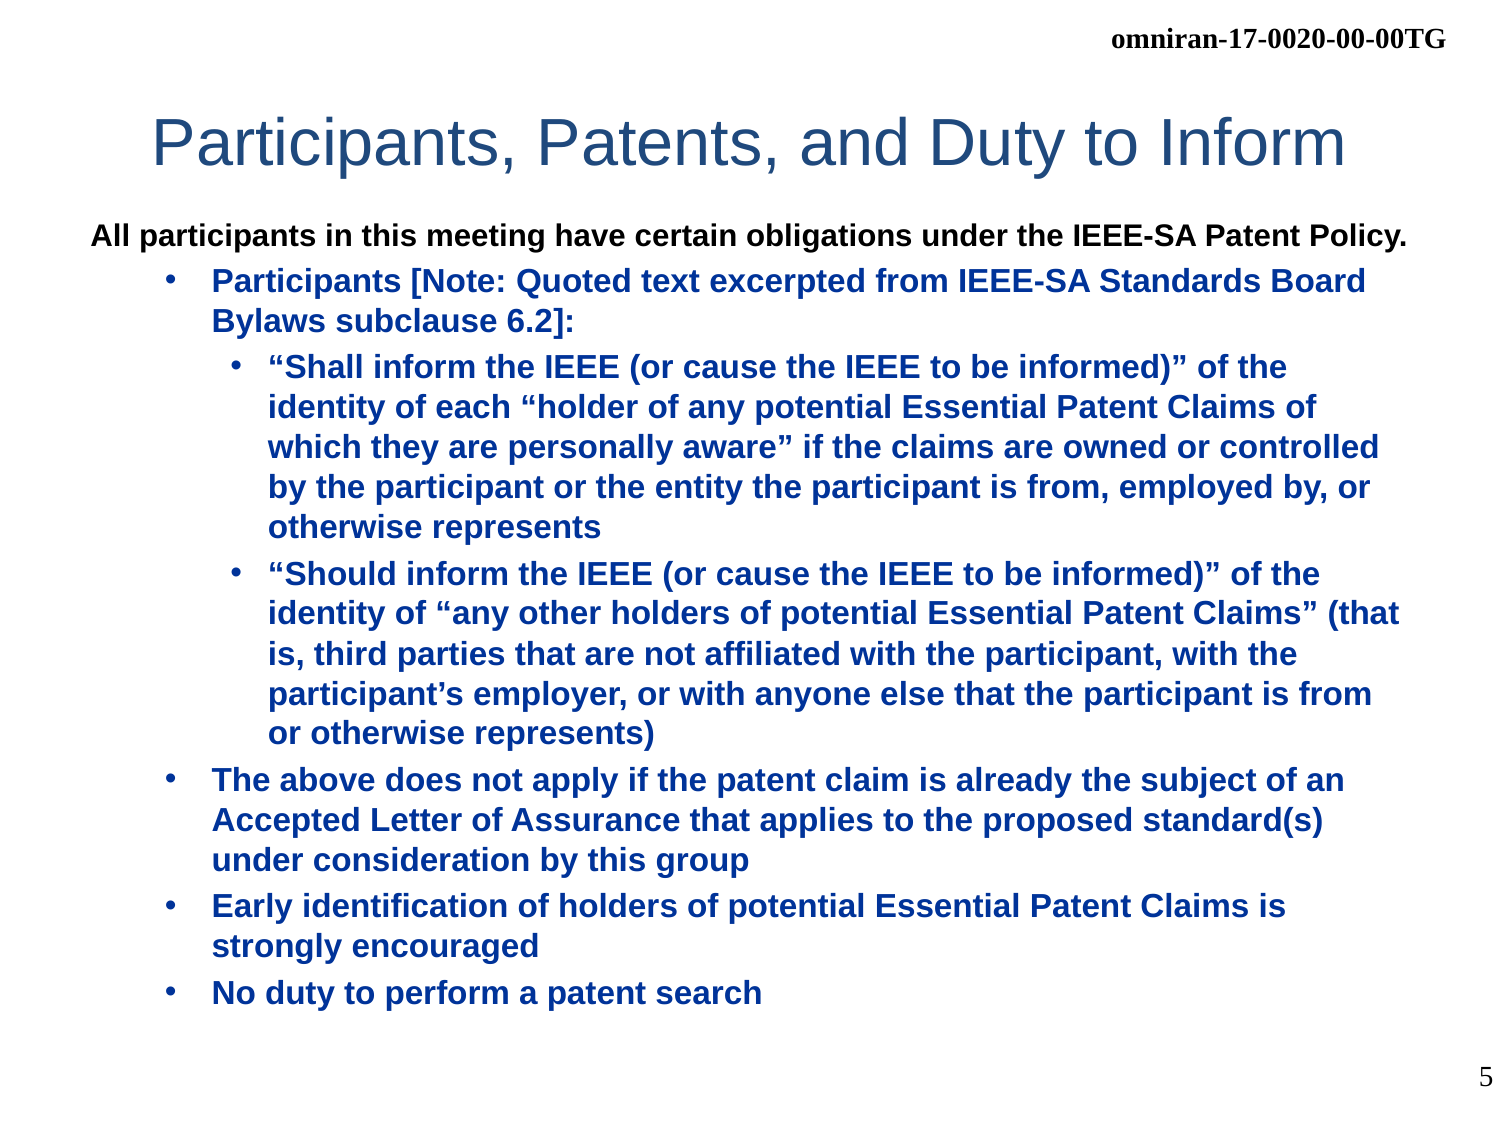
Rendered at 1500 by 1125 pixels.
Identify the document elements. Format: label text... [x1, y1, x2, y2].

title Participants, Patents, and Duty to Inform [75, 45, 1425, 207]
list All participants in this meeting have certain obligations under the IEEE-SA Patent Policy. Participants [Note: Quoted text excerpted from IEEE-SA Standards Board Bylaws subclause 6.2]: “Shall inform the IEEE (or cause the IEEE to be informed)” of the identity of each “holder of any potential Essential Patent Claims of which they are personally aware” if the claims are owned or controlled by the participant or the entity the participant is from, employed by, or otherwise represents “Should inform the IEEE (or cause the IEEE to be informed)” of the identity of “any other holders of potential Essential Patent Claims” (that is, third parties that are not affiliated with the participant, with the participant’s employer, or with anyone else that the participant is from or otherwise represents) The above does not apply if the patent claim is already the subject of an Accepted Letter of Assurance that applies to the proposed standard(s) under consideration by this group Early identification of holders of potential Essential Patent Claims is strongly encouraged No duty to perform a patent search [75, 207, 1425, 1038]
